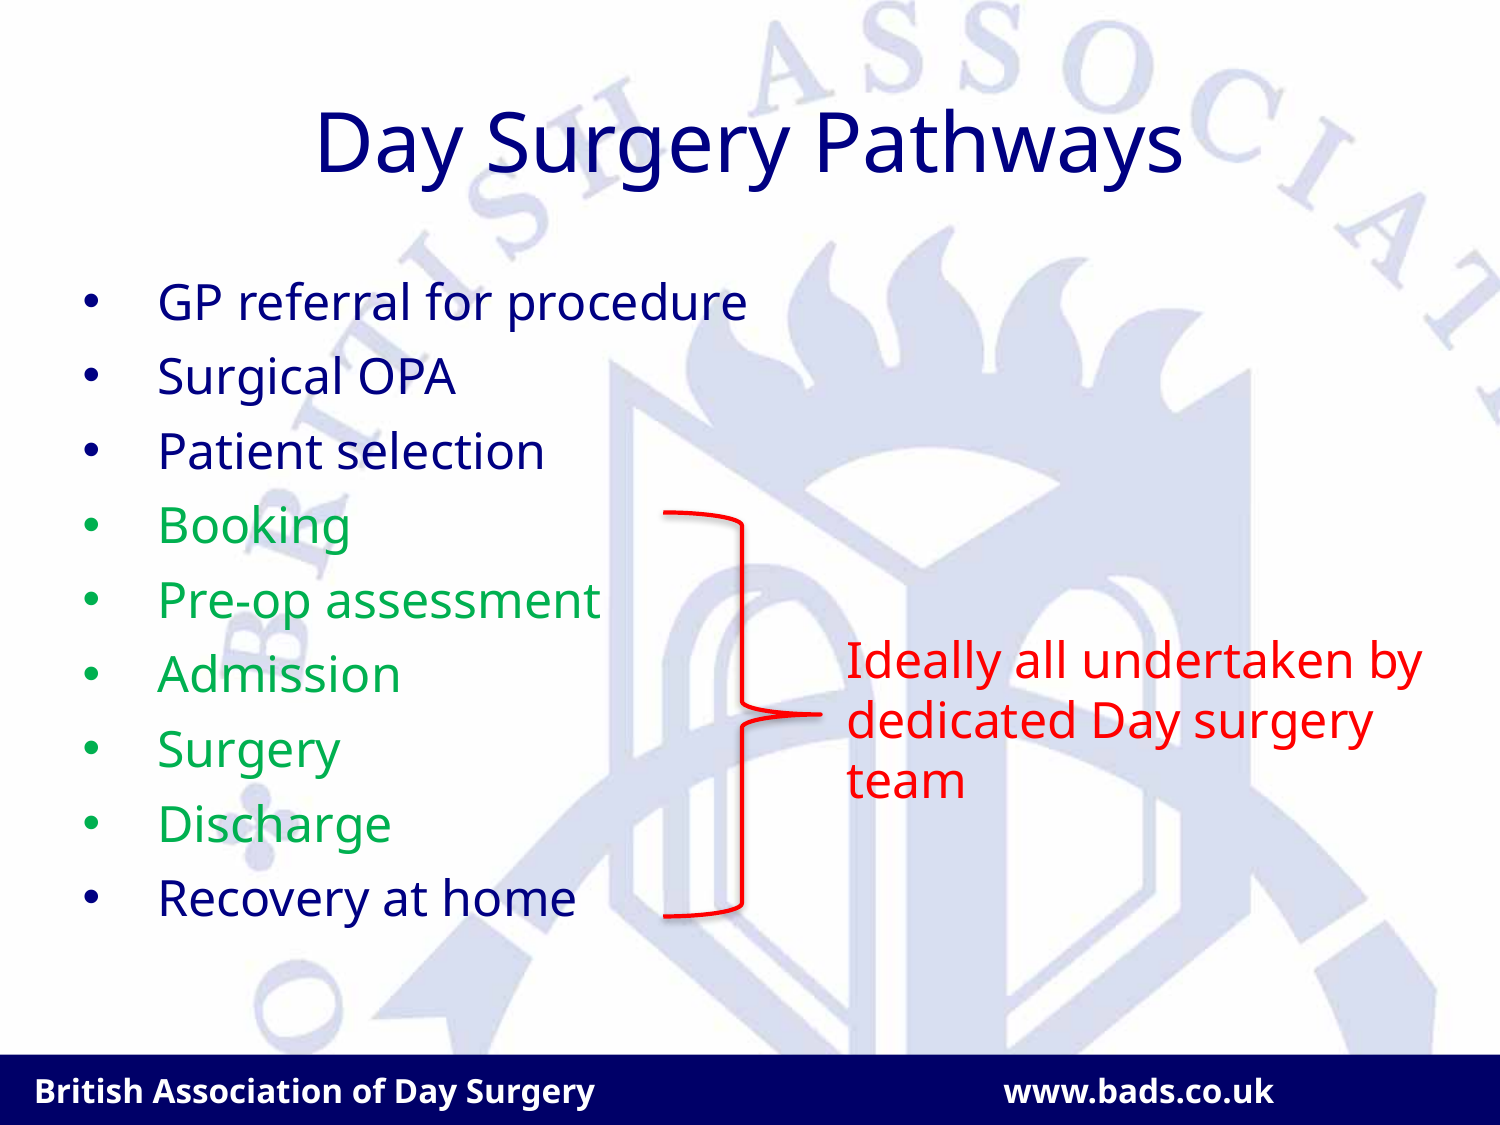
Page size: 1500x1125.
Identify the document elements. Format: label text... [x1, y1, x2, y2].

text_box [663, 512, 821, 917]
text_box Ideally all undertaken by dedicated Day surgery team [831, 621, 1477, 817]
title Day Surgery Pathways [75, 45, 1425, 233]
picture [0, 0, 1500, 1054]
list GP referral for procedure Surgical OPA Patient selection Booking Pre-op assessment Admission Surgery Discharge Recovery at home [75, 262, 1425, 1005]
